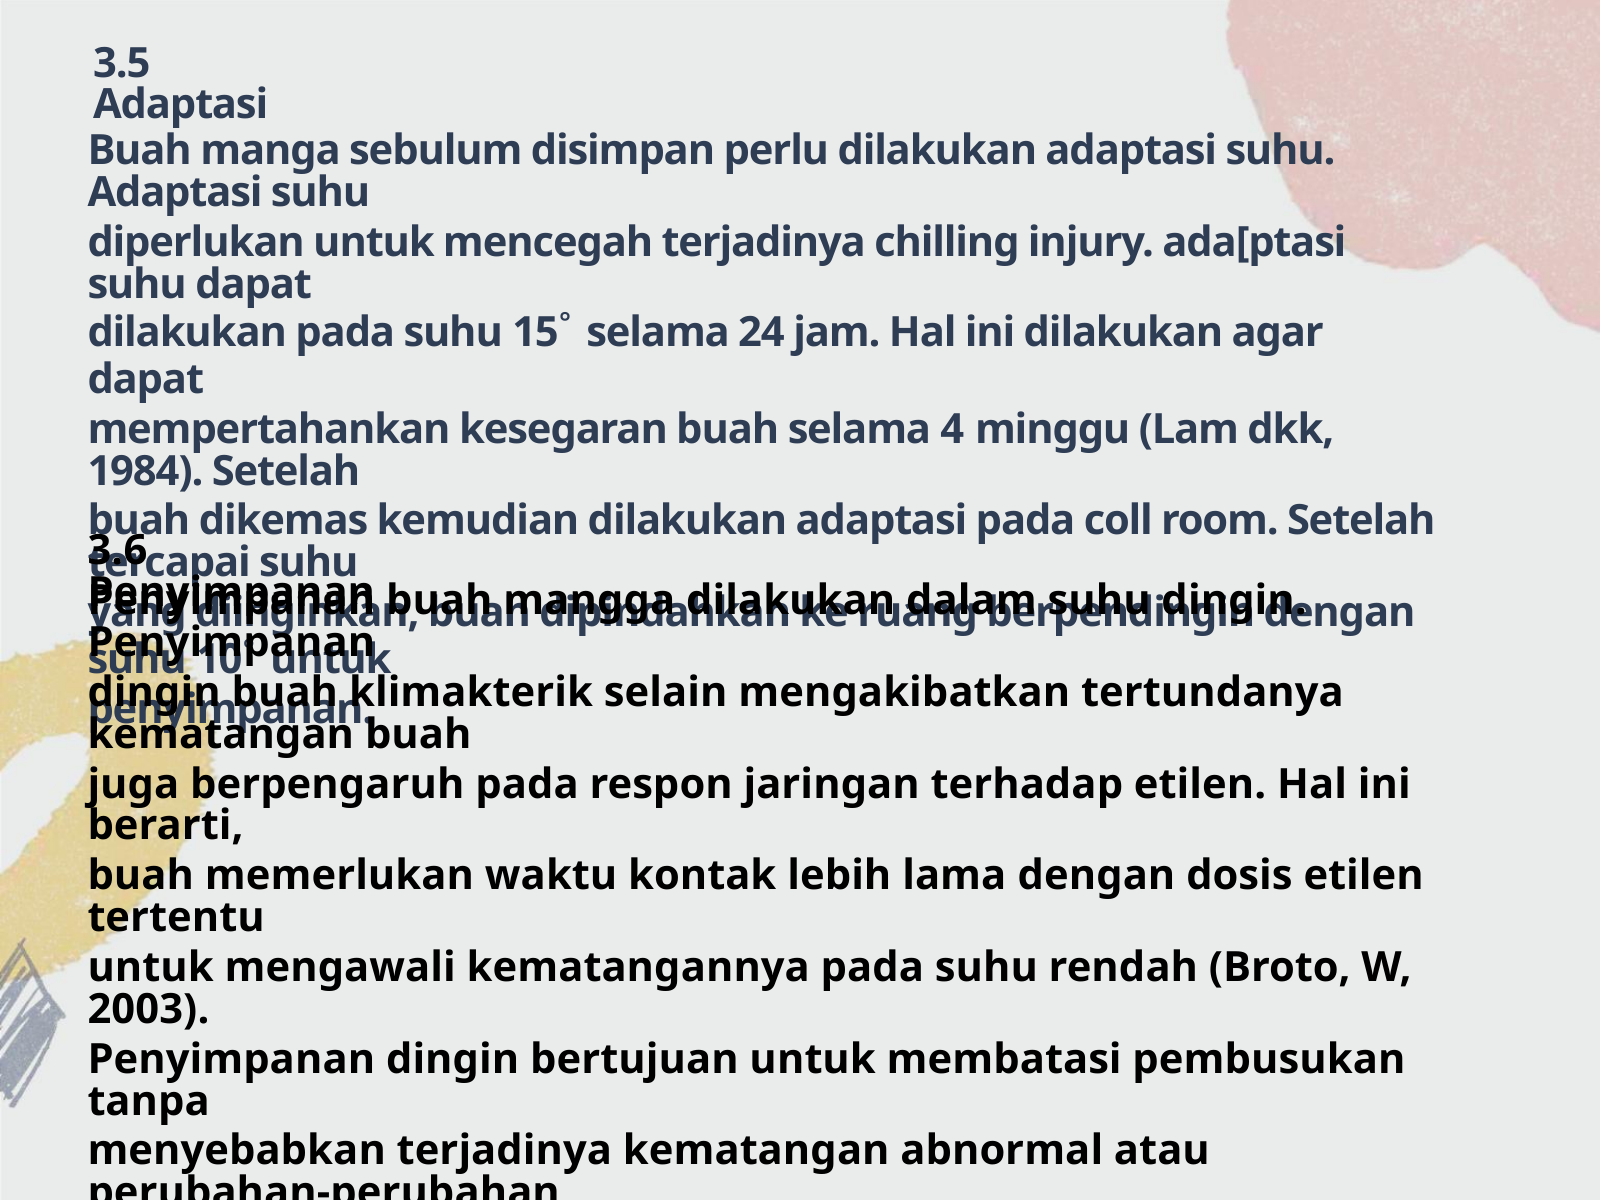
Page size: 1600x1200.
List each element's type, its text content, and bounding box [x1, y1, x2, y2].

text_box 3.5 Adaptasi [93, 43, 323, 128]
text_box [0, 0, 1600, 1200]
text_box Penyimpanan buah mangga dilakukan dalam suhu dingin. Penyimpanan dingin buah klimakterik selain mengakibatkan tertundanya kematangan buah juga berpengaruh pada respon jaringan terhadap etilen. Hal ini berarti, buah memerlukan waktu kontak lebih lama dengan dosis etilen tertentu untuk mengawali kematangannya pada suhu rendah (Broto, W, 2003). Penyimpanan dingin bertujuan untuk membatasi pembusukan tanpa menyebabkan terjadinya kematangan abnormal atau perubahan-perubahan lainnya yang tidak diinginkan dan mempertahankan mutu sampai ke tangan konsumen dalam jangka waktu yang lama. [87, 581, 1449, 1200]
text_box Buah manga sebulum disimpan perlu dilakukan adaptasi suhu. Adaptasi suhu diperlukan untuk mencegah terjadinya chilling injury. ada[ptasi suhu dapat dilakukan pada suhu 15˚ selama 24 jam. Hal ini dilakukan agar dapat mempertahankan kesegaran buah selama 4 minggu (Lam dkk, 1984). Setelah buah dikemas kemudian dilakukan adaptasi pada coll room. Setelah tercapai suhu yang diinginkan, buah dipindahkan ke ruang berpendingin dengan suhu 10˚ untuk penyimpanan. [87, 131, 1448, 581]
text_box 3.6 Penyimpanan [87, 531, 407, 581]
